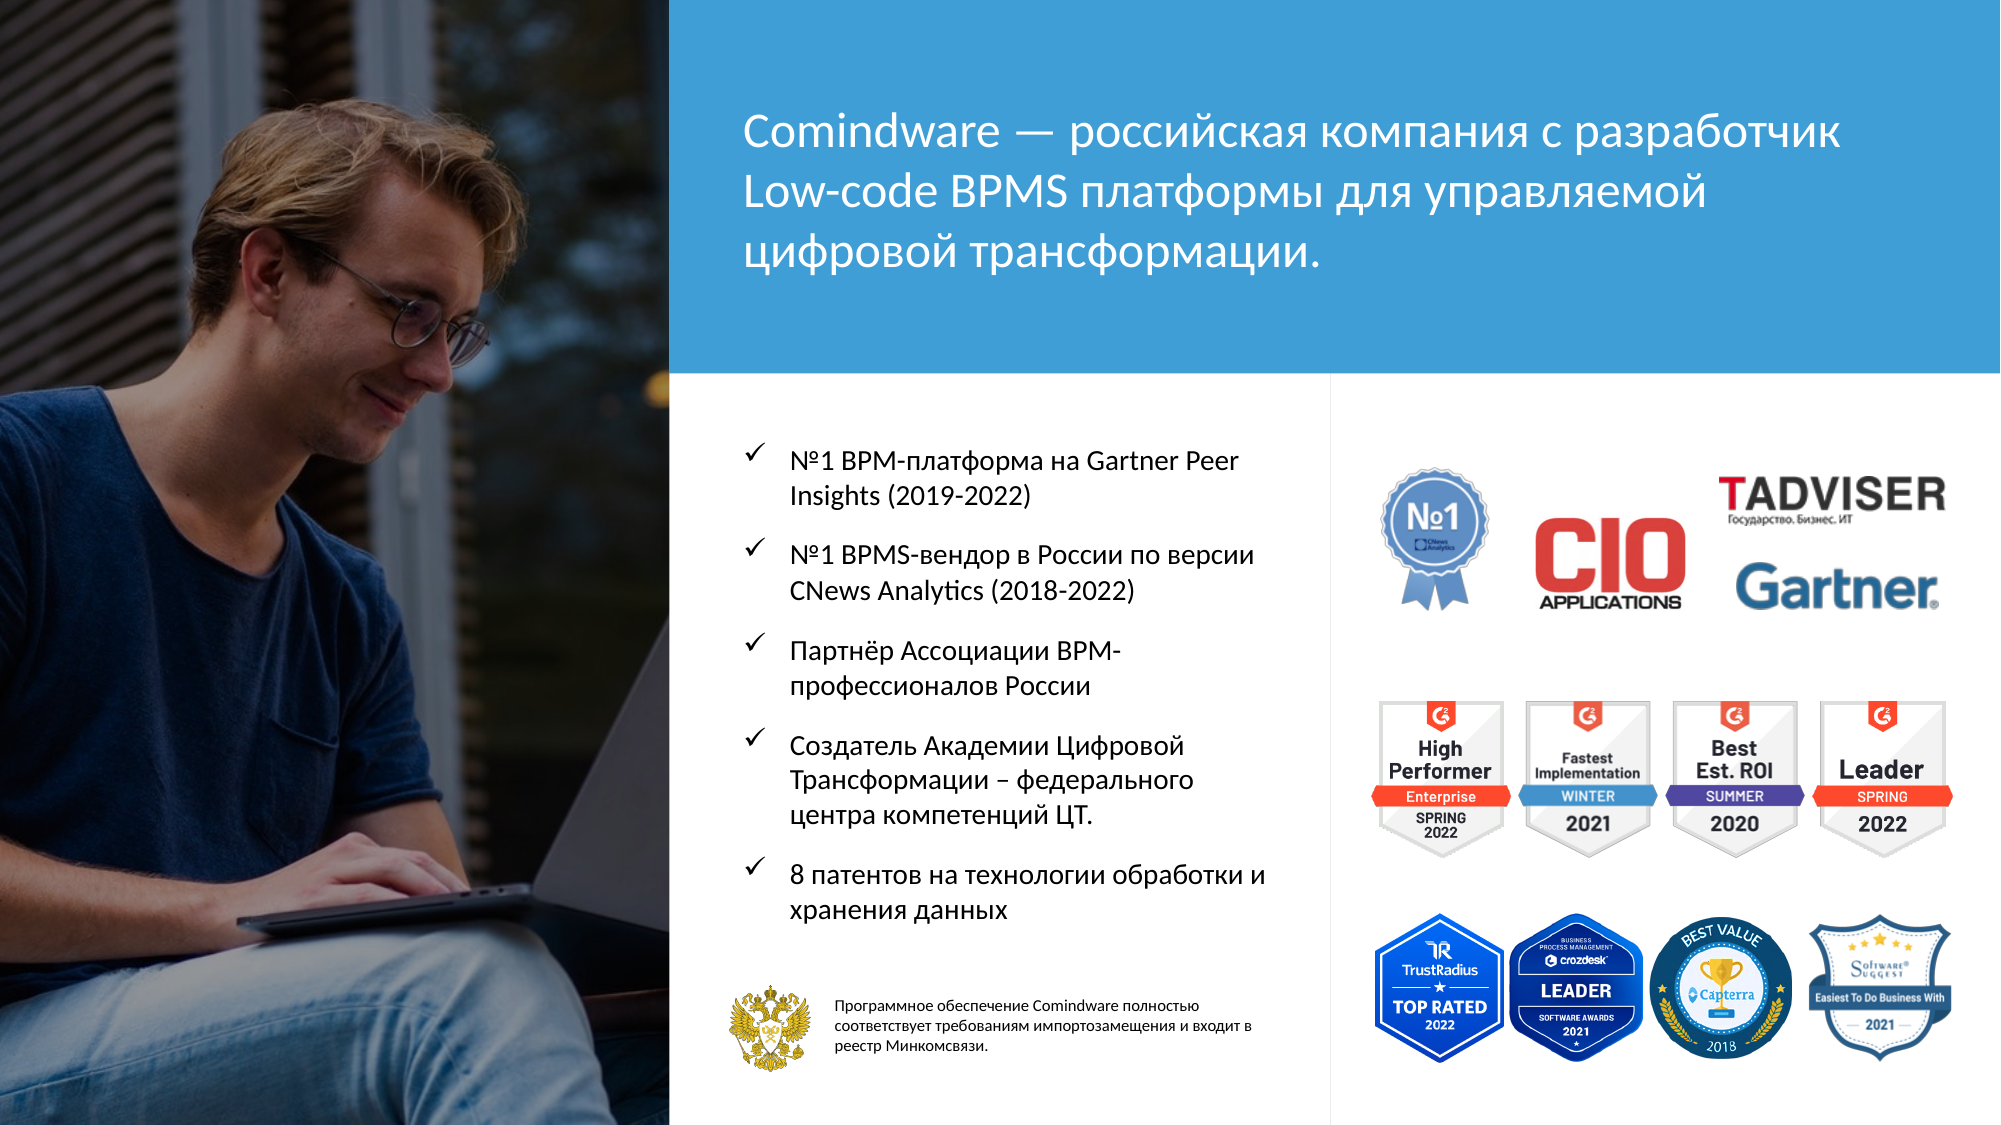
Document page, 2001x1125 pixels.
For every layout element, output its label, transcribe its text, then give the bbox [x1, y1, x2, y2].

picture [1812, 701, 1953, 858]
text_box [729, 985, 1281, 1072]
picture [1797, 905, 1963, 1071]
picture [1518, 701, 1658, 858]
picture [1718, 476, 1946, 527]
text_box [787, 0, 2000, 374]
text_box Comindware — российская компания с разработчик Low-code BPMS платформы для управляемой цифровой трансформации. [787, 90, 1945, 286]
picture [1535, 515, 1686, 611]
picture [1649, 917, 1792, 1059]
picture [1380, 467, 1490, 611]
text_box №1 BPM-платформа на Gartner Peer Insights (2019-2022) №1 BPMS-вендор в России по версии CNews Analytics (2018-2022) Партнёр Ассоциации BPM-профессионалов России Создатель Академии Цифровой Трансформации – федерального центра компетенций ЦТ. 8 патентов на технологии обработки и хранения данных [787, 433, 1284, 933]
picture [1665, 701, 1805, 858]
text_box [787, 374, 1330, 1125]
picture [1509, 913, 1643, 1062]
picture [0, 0, 787, 1125]
picture [1370, 701, 1511, 858]
picture [1736, 562, 1939, 610]
picture [1375, 913, 1504, 1063]
